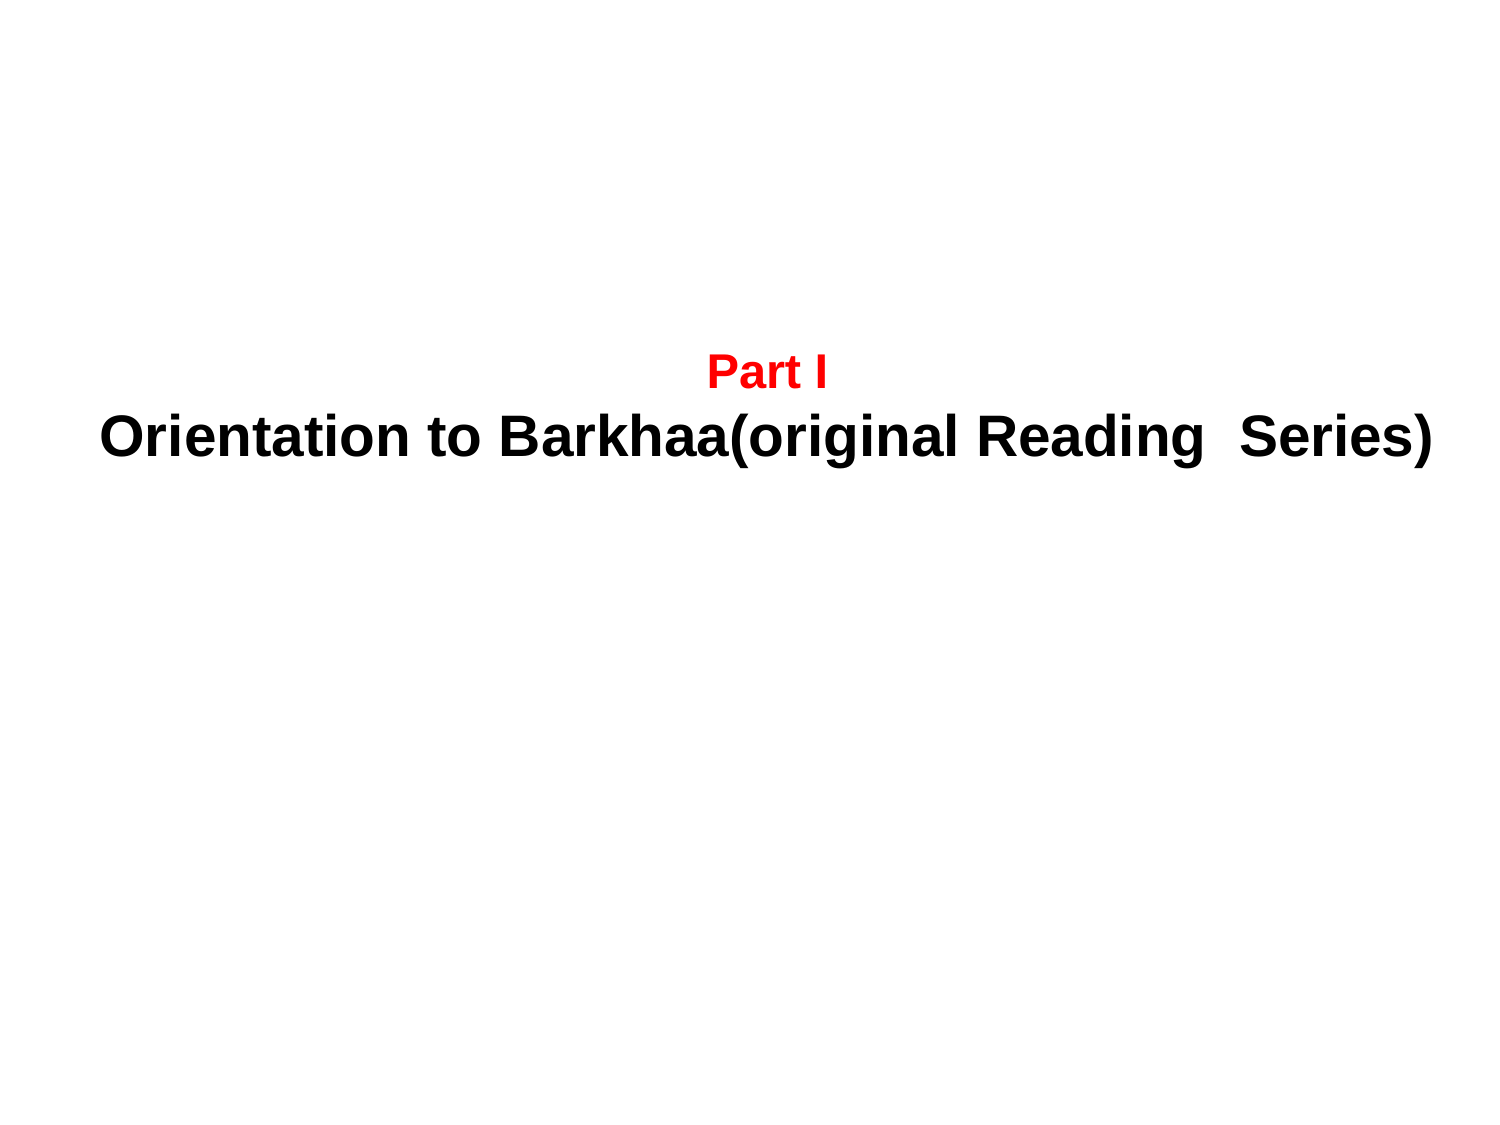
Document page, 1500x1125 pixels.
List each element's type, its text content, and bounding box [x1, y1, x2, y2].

title Part I Orientation to Barkhaa(original Reading Series) [93, 339, 1442, 610]
